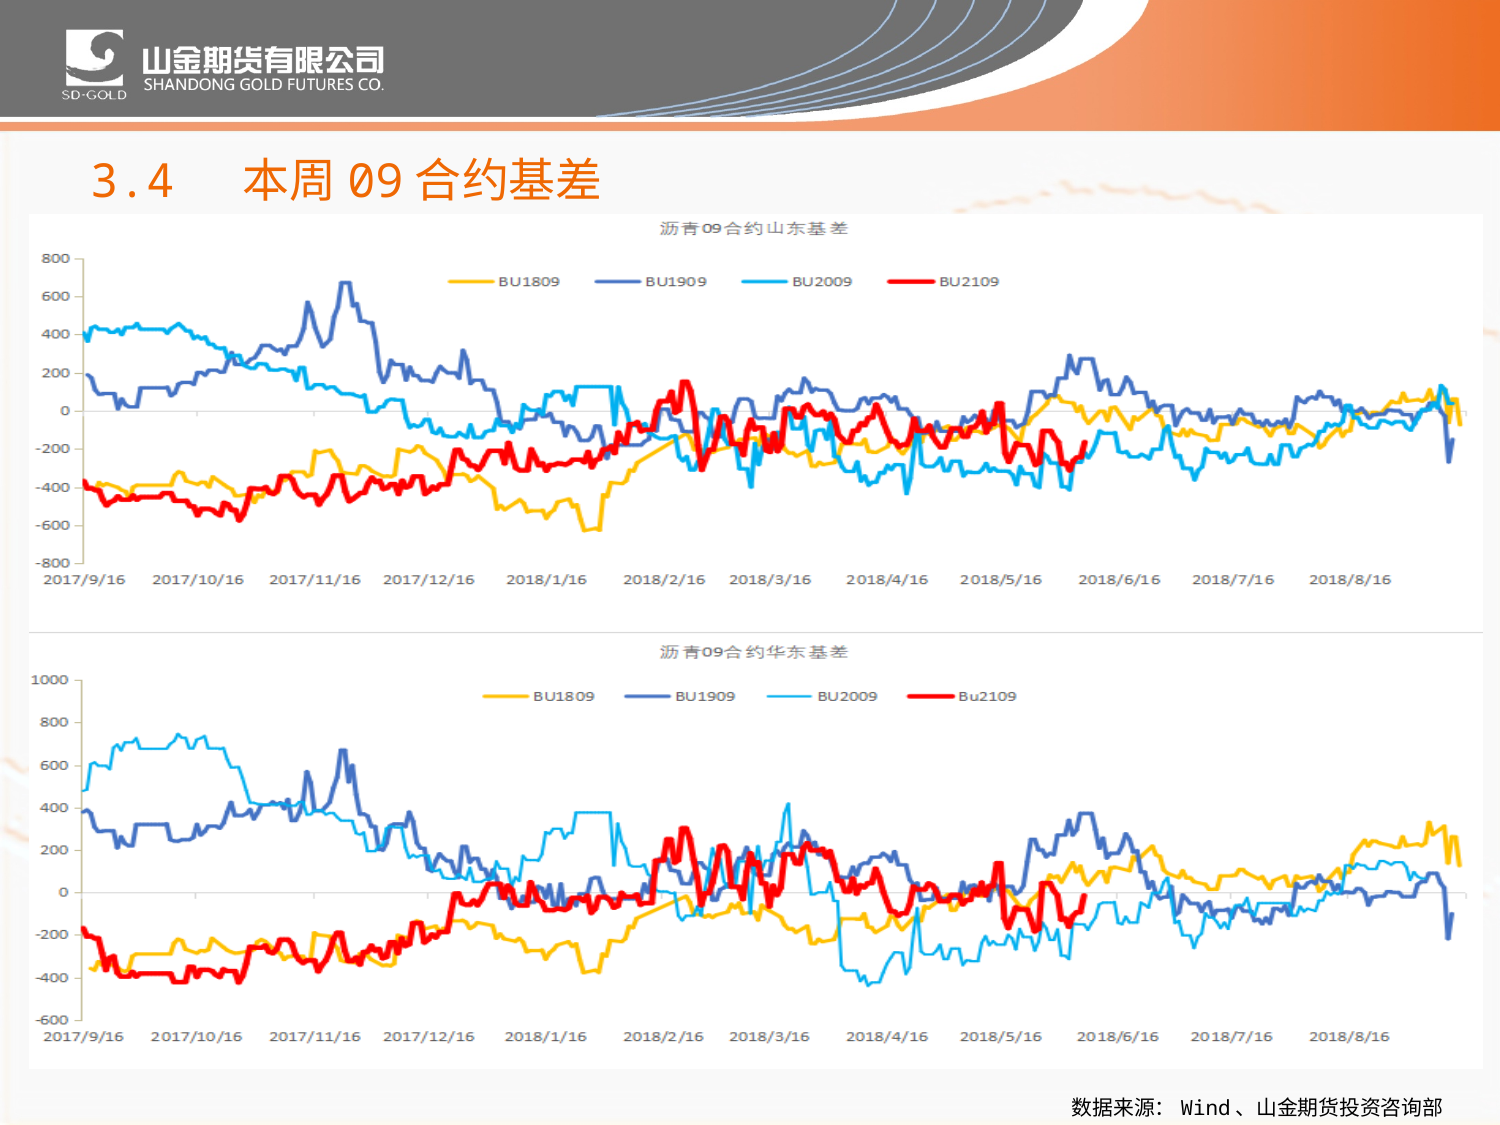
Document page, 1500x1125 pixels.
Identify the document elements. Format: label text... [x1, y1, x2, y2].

title 3.4 本周09合约基差 [75, 142, 1425, 213]
picture [0, 0, 1500, 1125]
